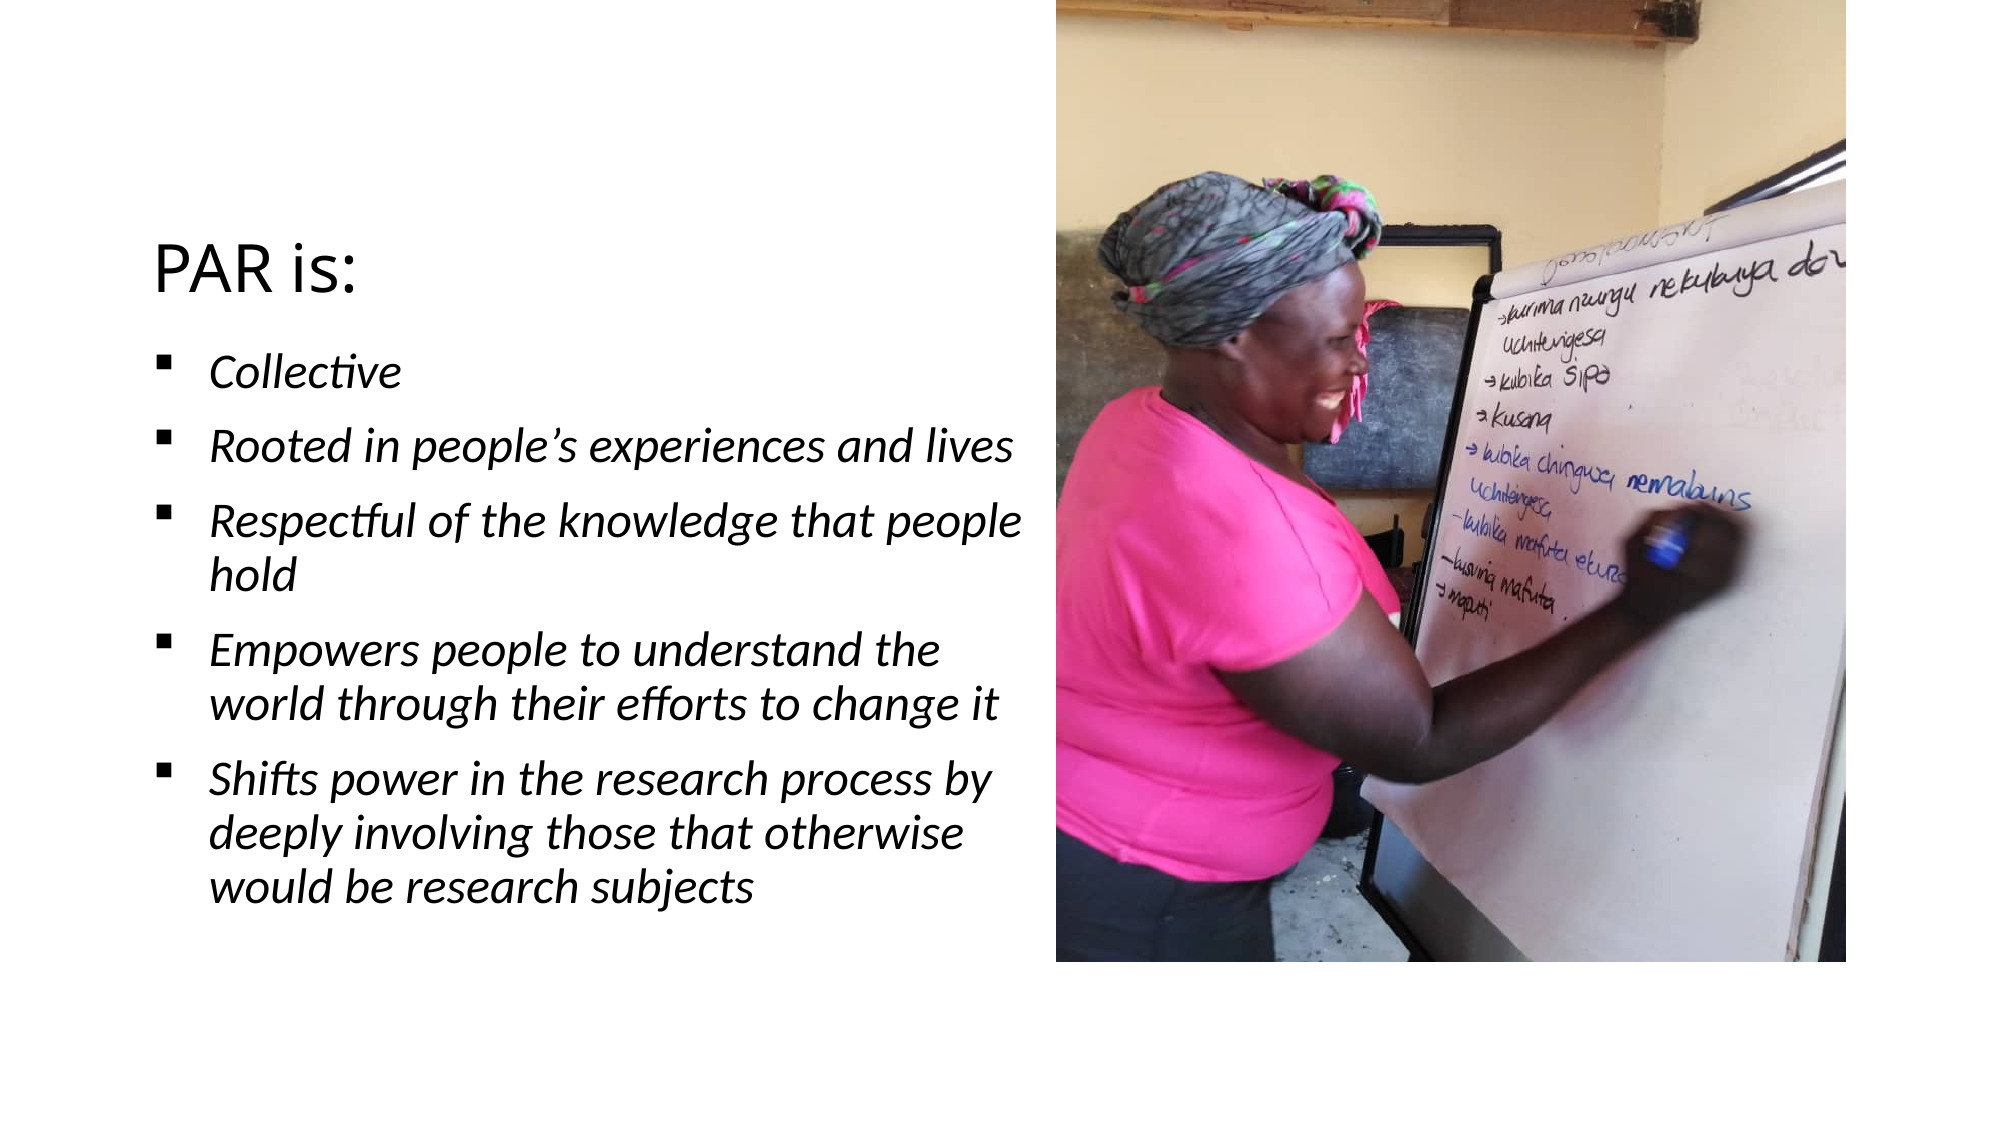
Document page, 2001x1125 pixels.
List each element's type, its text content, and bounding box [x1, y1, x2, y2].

title PAR is: [137, 75, 1056, 315]
list Collective Rooted in people’s experiences and lives Respectful of the knowledge that people hold Empowers people to understand the world through their efforts to change it Shifts power in the research process by deeply involving those that otherwise would be research subjects [137, 337, 1042, 963]
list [1056, 0, 1846, 962]
